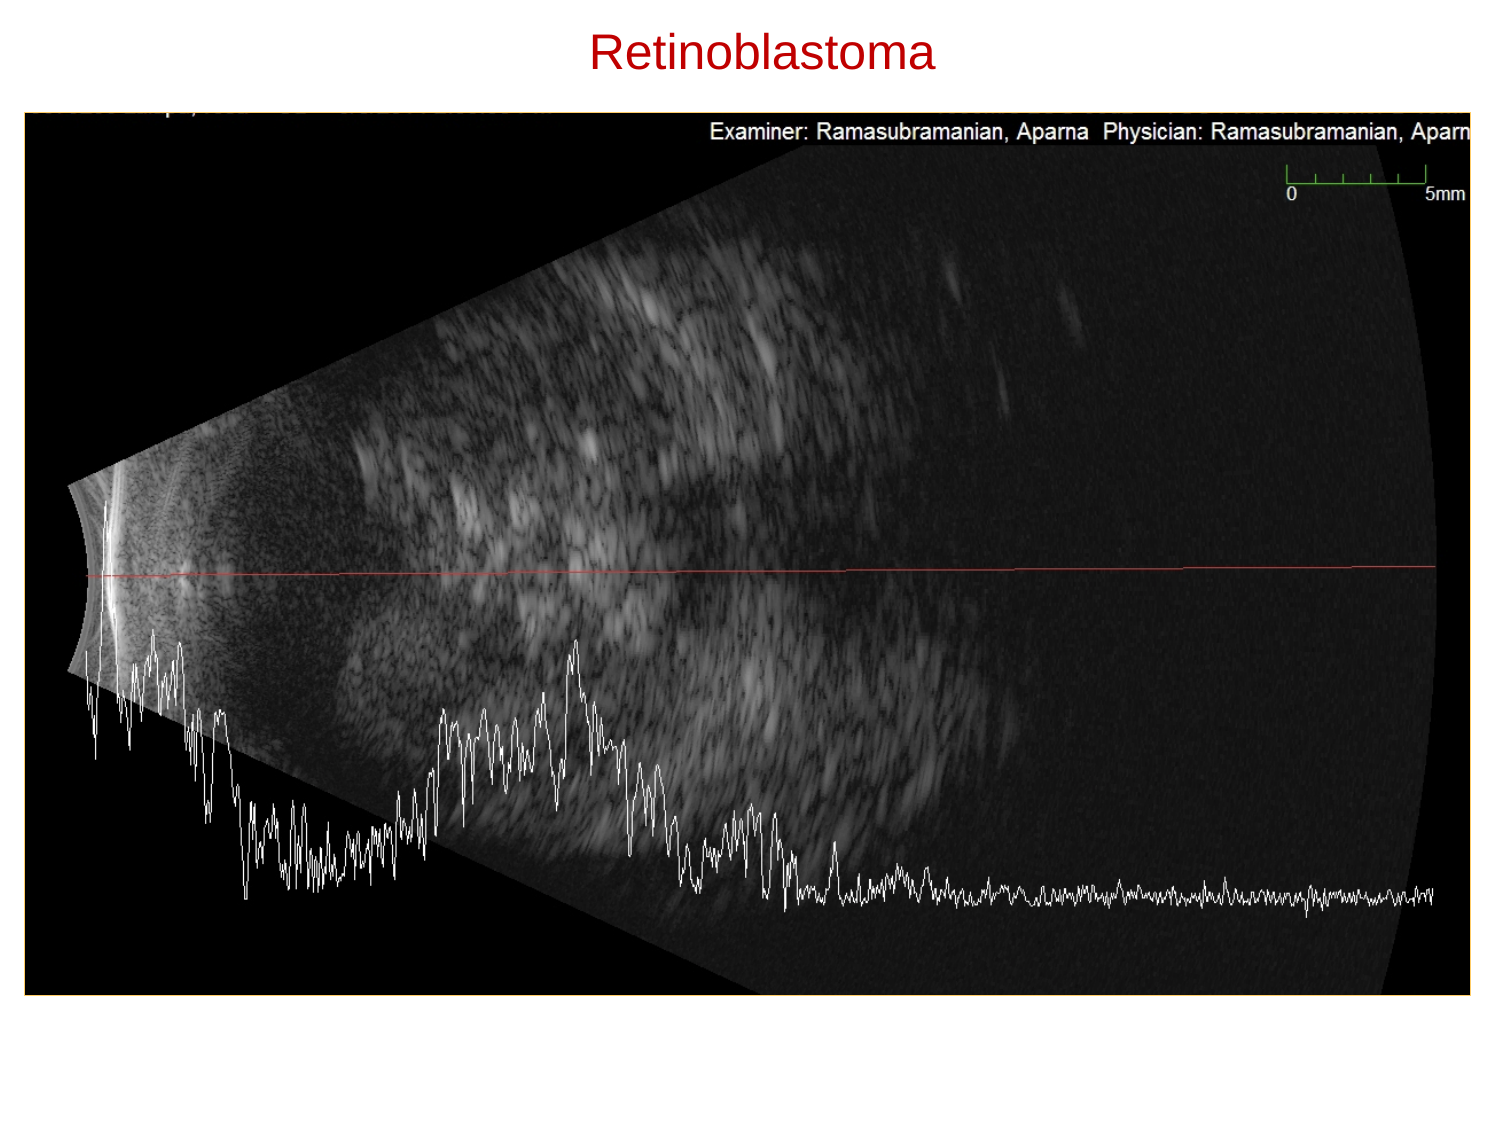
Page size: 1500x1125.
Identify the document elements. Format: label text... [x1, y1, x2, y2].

text_box Retinoblastoma [474, 12, 1050, 88]
picture [24, 112, 1472, 996]
